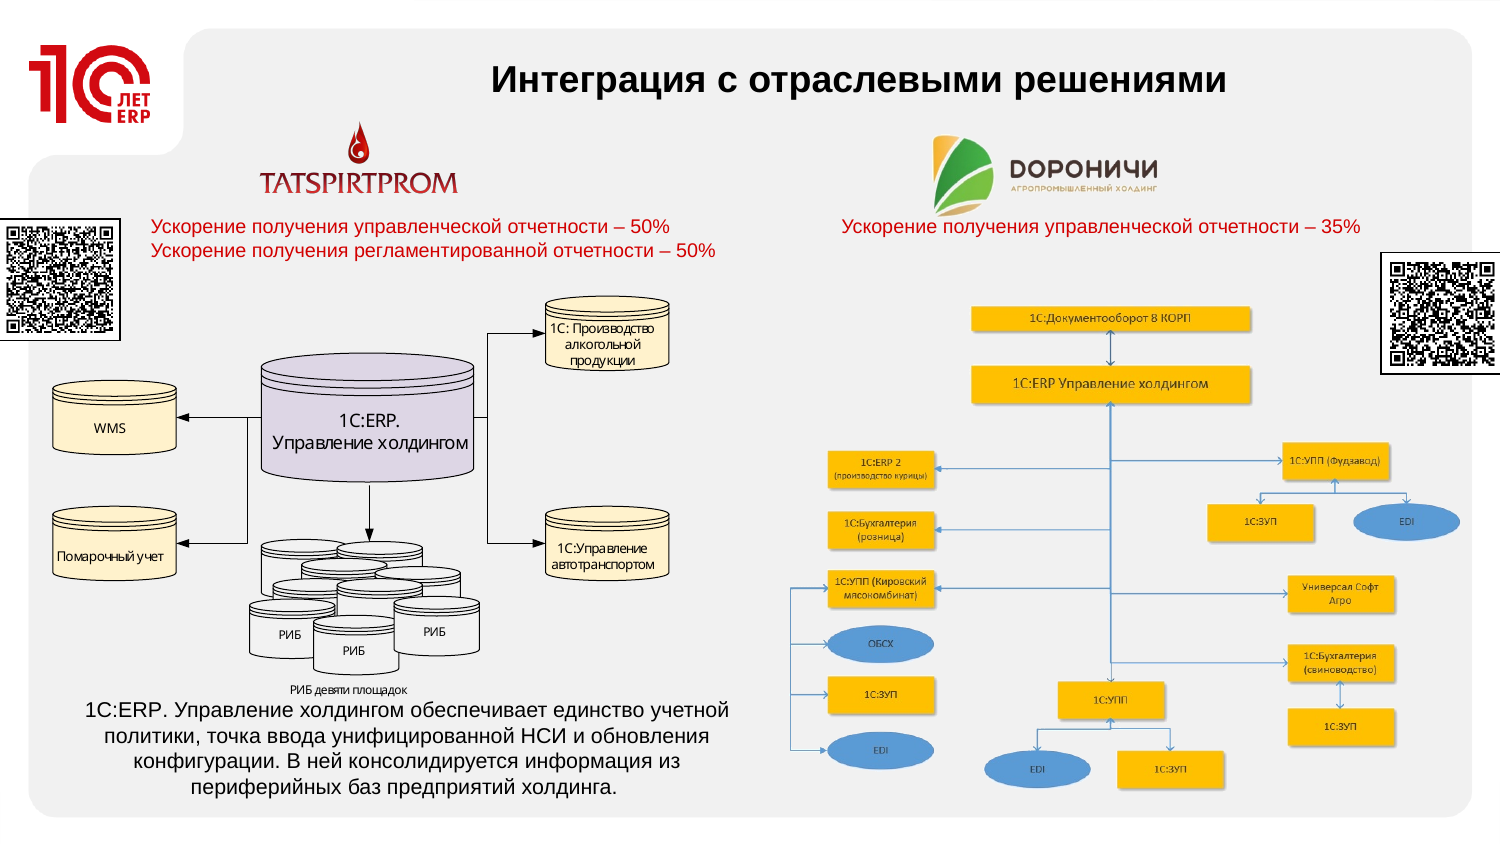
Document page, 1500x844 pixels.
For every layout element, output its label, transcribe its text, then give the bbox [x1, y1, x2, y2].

text_box [124, 237, 729, 291]
text_box 1С:ERP. Управление холдингом обеспечивает единство учетной политики, точка ввода унифицированной НСИ и обновления конфигурации. В ней консолидируется информация из периферийных баз предприятий холдинга. [48, 689, 767, 805]
title Интеграция с отраслевыми решениями [280, 32, 1439, 131]
text_box [773, 227, 1471, 281]
text_box Ускорение получения управленческой отчетности – 50% Ускорение получения регламентированной отчетности – 50% [138, 207, 868, 268]
picture [0, 0, 1500, 844]
text_box Ускорение получения управленческой отчетности – 35% [829, 207, 1439, 244]
